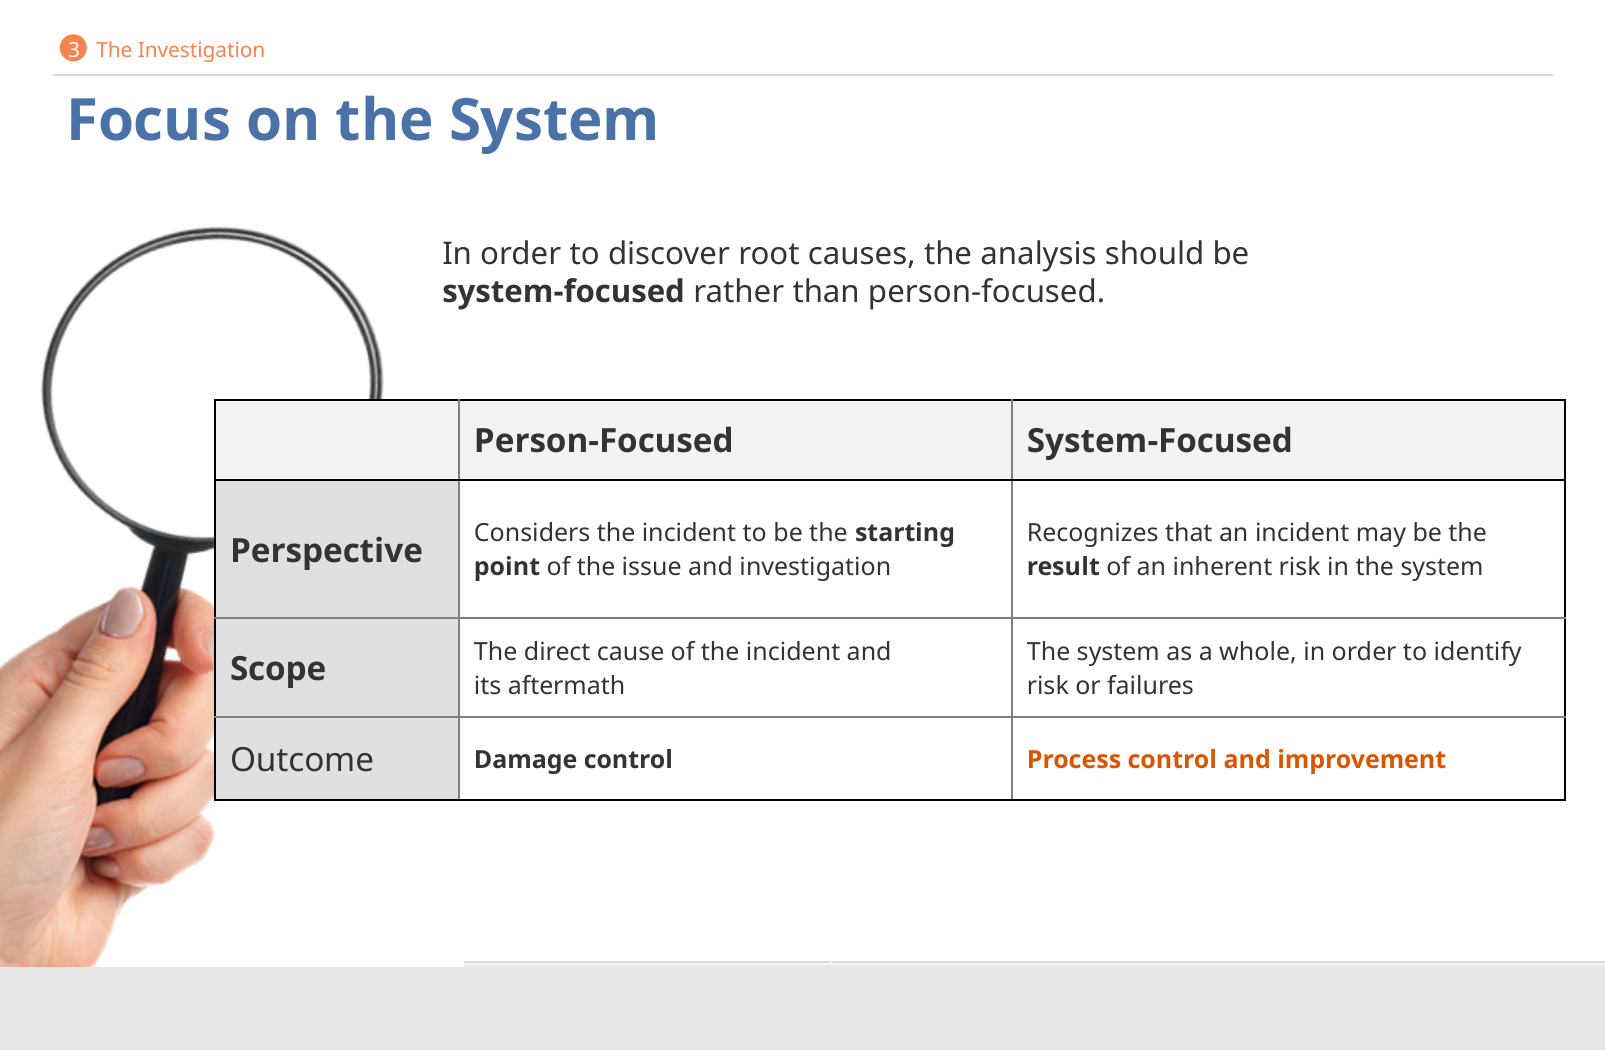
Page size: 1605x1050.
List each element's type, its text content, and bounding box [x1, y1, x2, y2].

table_header Person-Focused [468, 401, 1011, 479]
text_box 3 The Investigation [53, 28, 417, 69]
text_box Focus on the System [52, 82, 1340, 168]
table_header System-Focused [1013, 401, 1564, 479]
table_cell Damage control [468, 718, 1011, 799]
text_box In order to discover root causes, the analysis should be system-focused rather than person-focused. [468, 226, 1553, 317]
table_cell Considers the incident to be the starting point of the issue and investigation [468, 481, 1011, 617]
table_cell The system as a whole, in order to identify risk or failures [1013, 619, 1564, 716]
table_cell Process control and improvement [1013, 718, 1564, 799]
table_cell The direct cause of the incident and its aftermath [468, 619, 1011, 716]
table_cell Recognizes that an incident may be the result of an inherent risk in the system [1013, 481, 1564, 617]
picture [0, 221, 1605, 1050]
